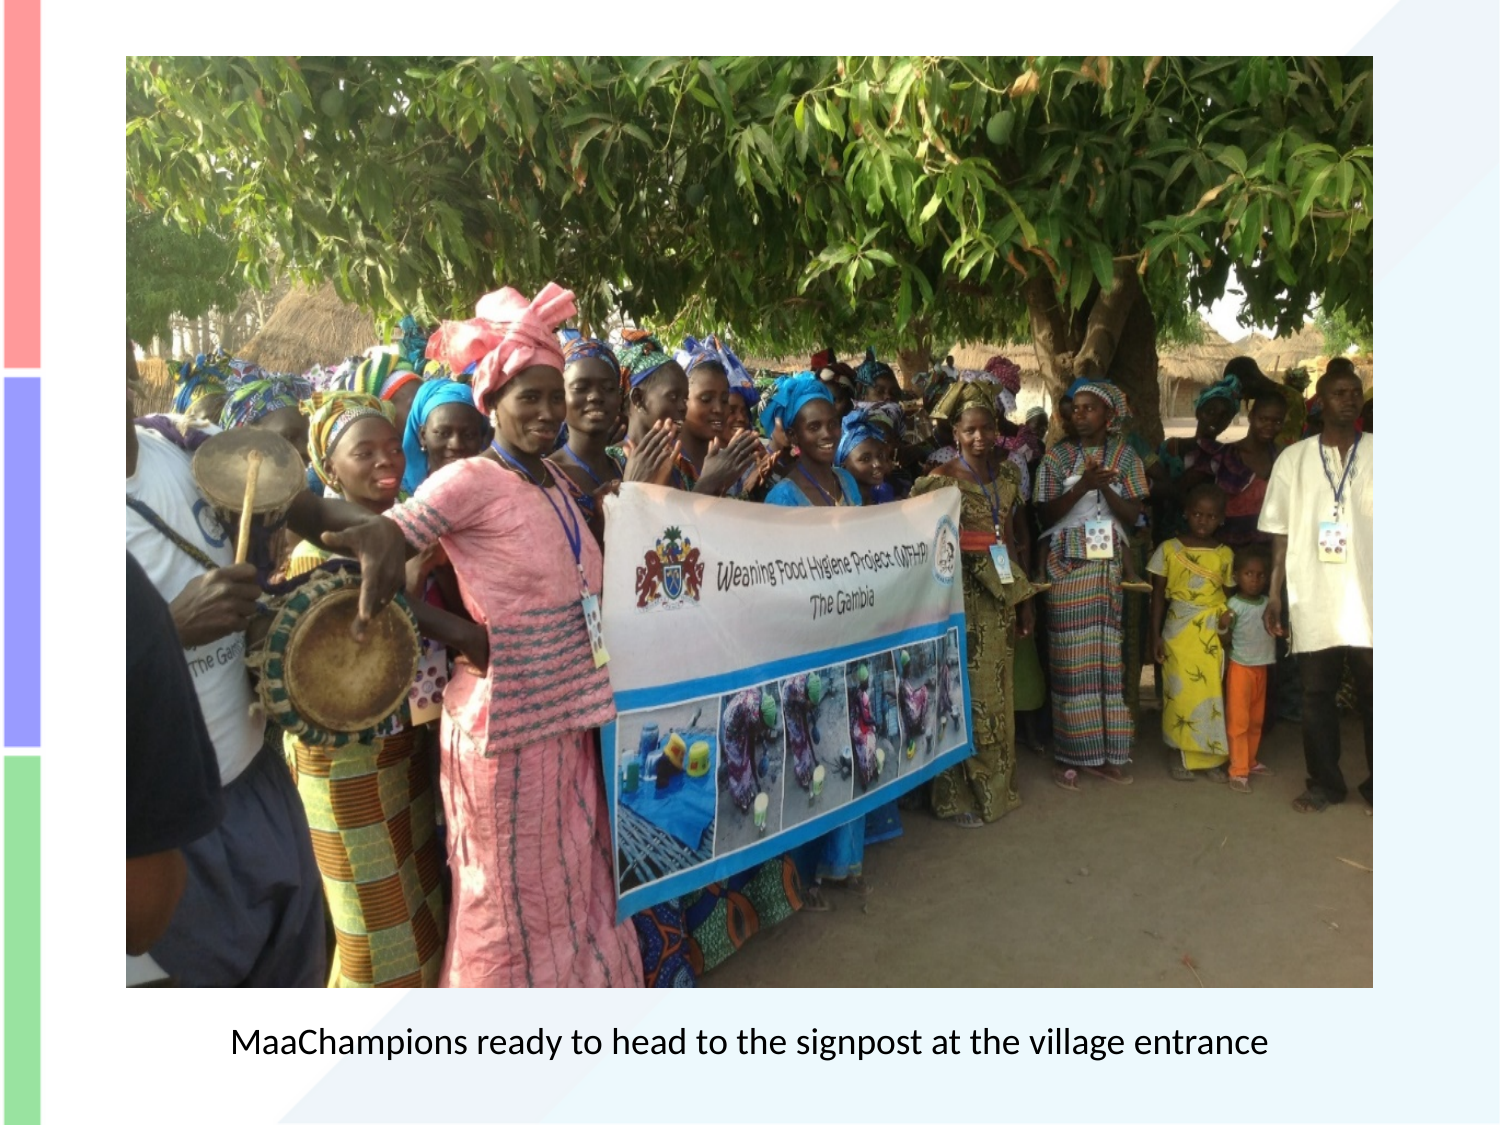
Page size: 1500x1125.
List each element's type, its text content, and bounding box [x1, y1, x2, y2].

picture [126, 56, 1374, 988]
title MaaChampions ready to head to the signpost at the village entrance [41, 1009, 1459, 1125]
